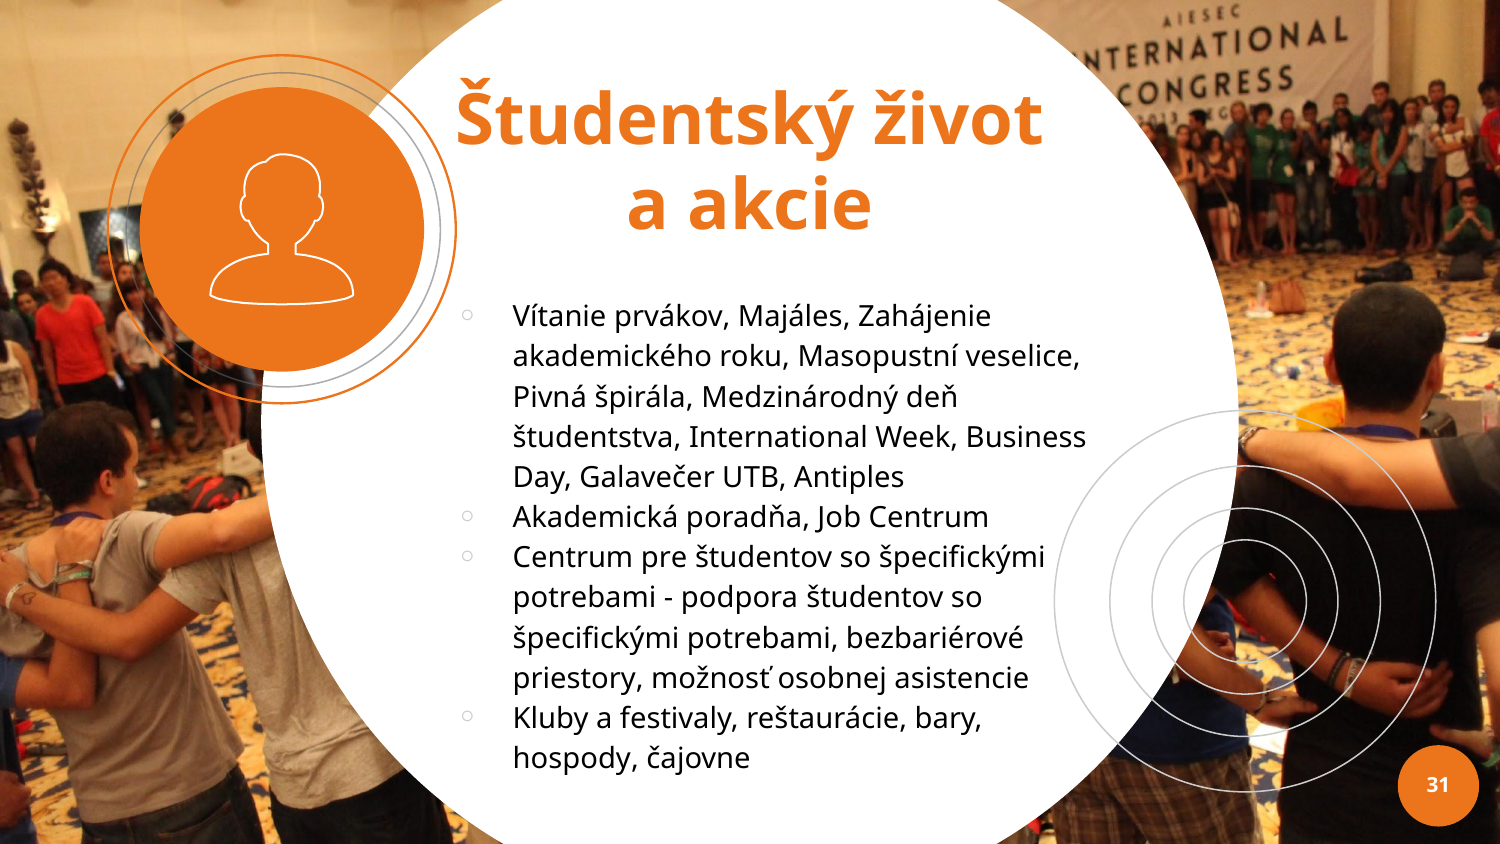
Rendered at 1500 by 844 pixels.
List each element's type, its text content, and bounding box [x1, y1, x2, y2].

text_box 31 [1397, 745, 1480, 827]
picture [1193, 541, 1305, 661]
picture [1128, 412, 1434, 791]
picture [1154, 467, 1379, 735]
picture [999, 0, 1500, 844]
picture [0, 0, 501, 844]
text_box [106, 53, 458, 405]
list Vítanie prvákov, Majáles, Zahájenie akademického roku, Masopustní veselice, Pivná špirála, Medzinárodný deň študentstva, International Week, Business Day, Galavečer UTB, Antiples Akademická poradňa, Job Centrum Centrum pre študentov so špecifickými potrebami - podpora študentov so špecifickými potrebami, bezbariérové priestory, možnosť osobnej asistencie Kluby a festivaly, reštaurácie, bary, hospody, čajovne [422, 277, 1128, 780]
picture [1177, 509, 1337, 693]
title Študentský život a akcie [422, 19, 1078, 259]
